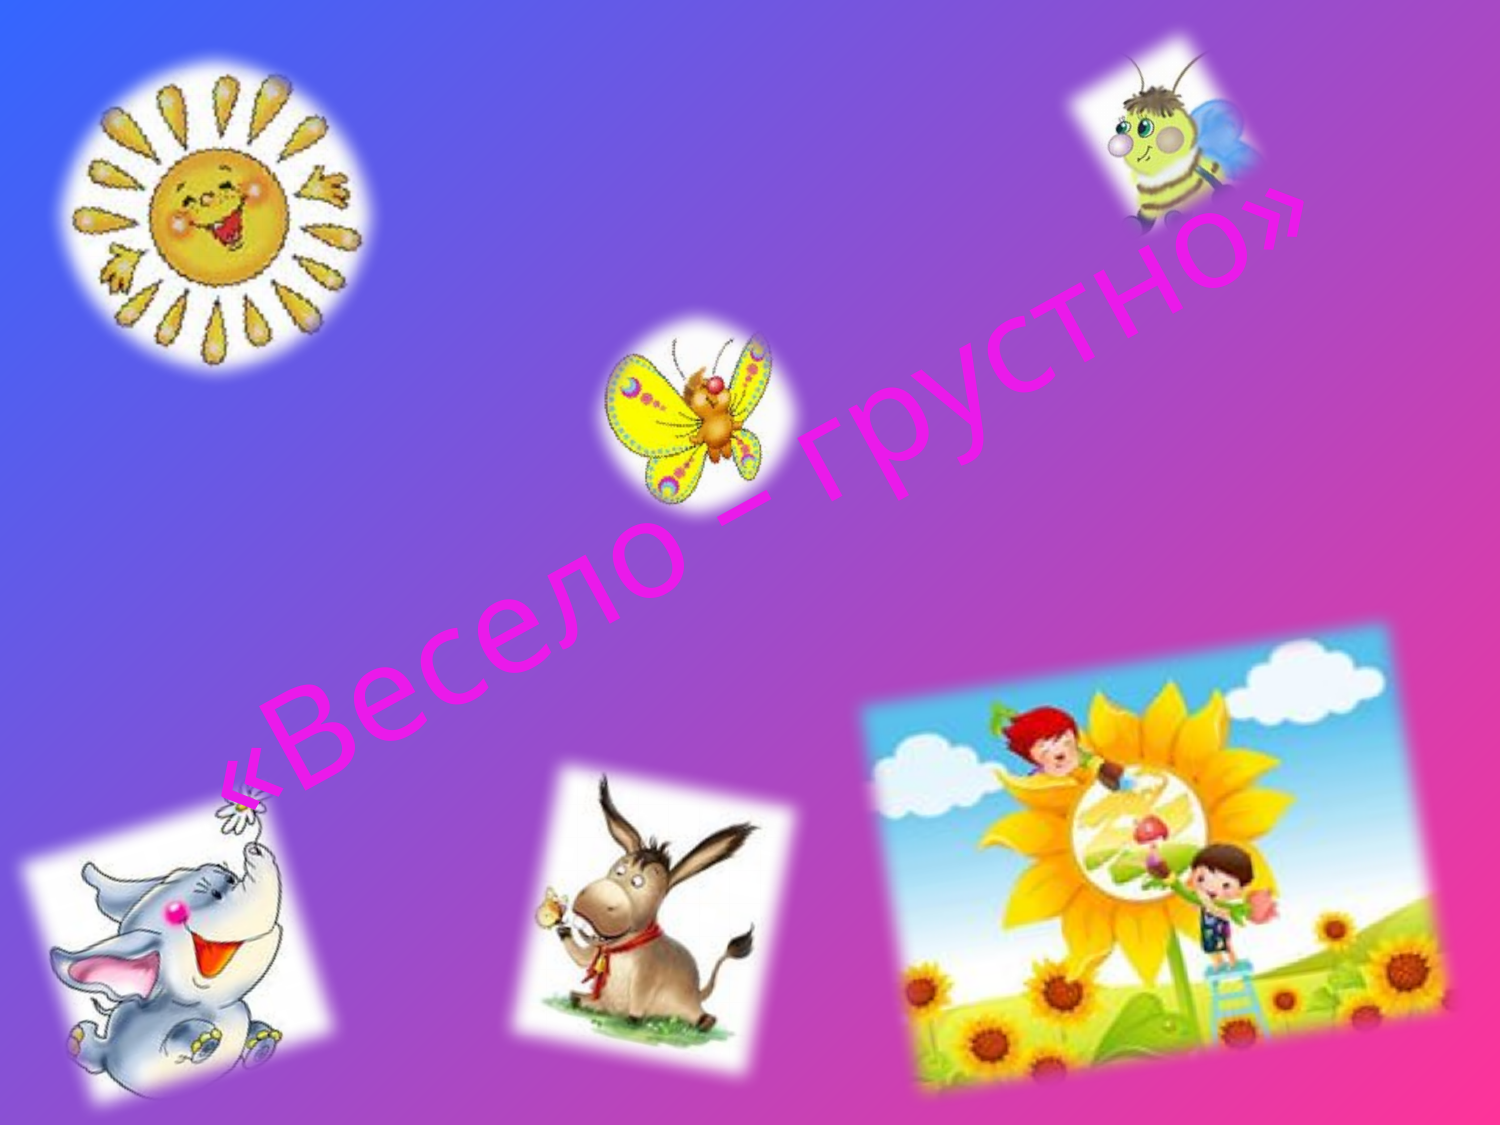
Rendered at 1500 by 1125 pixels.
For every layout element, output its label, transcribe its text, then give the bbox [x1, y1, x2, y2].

picture [42, 41, 389, 391]
picture [580, 298, 815, 534]
picture [1070, 32, 1255, 230]
picture [867, 635, 1441, 1079]
title «Весело – грустно» [32, 0, 1476, 876]
picture [29, 798, 326, 1097]
picture [513, 762, 795, 1078]
